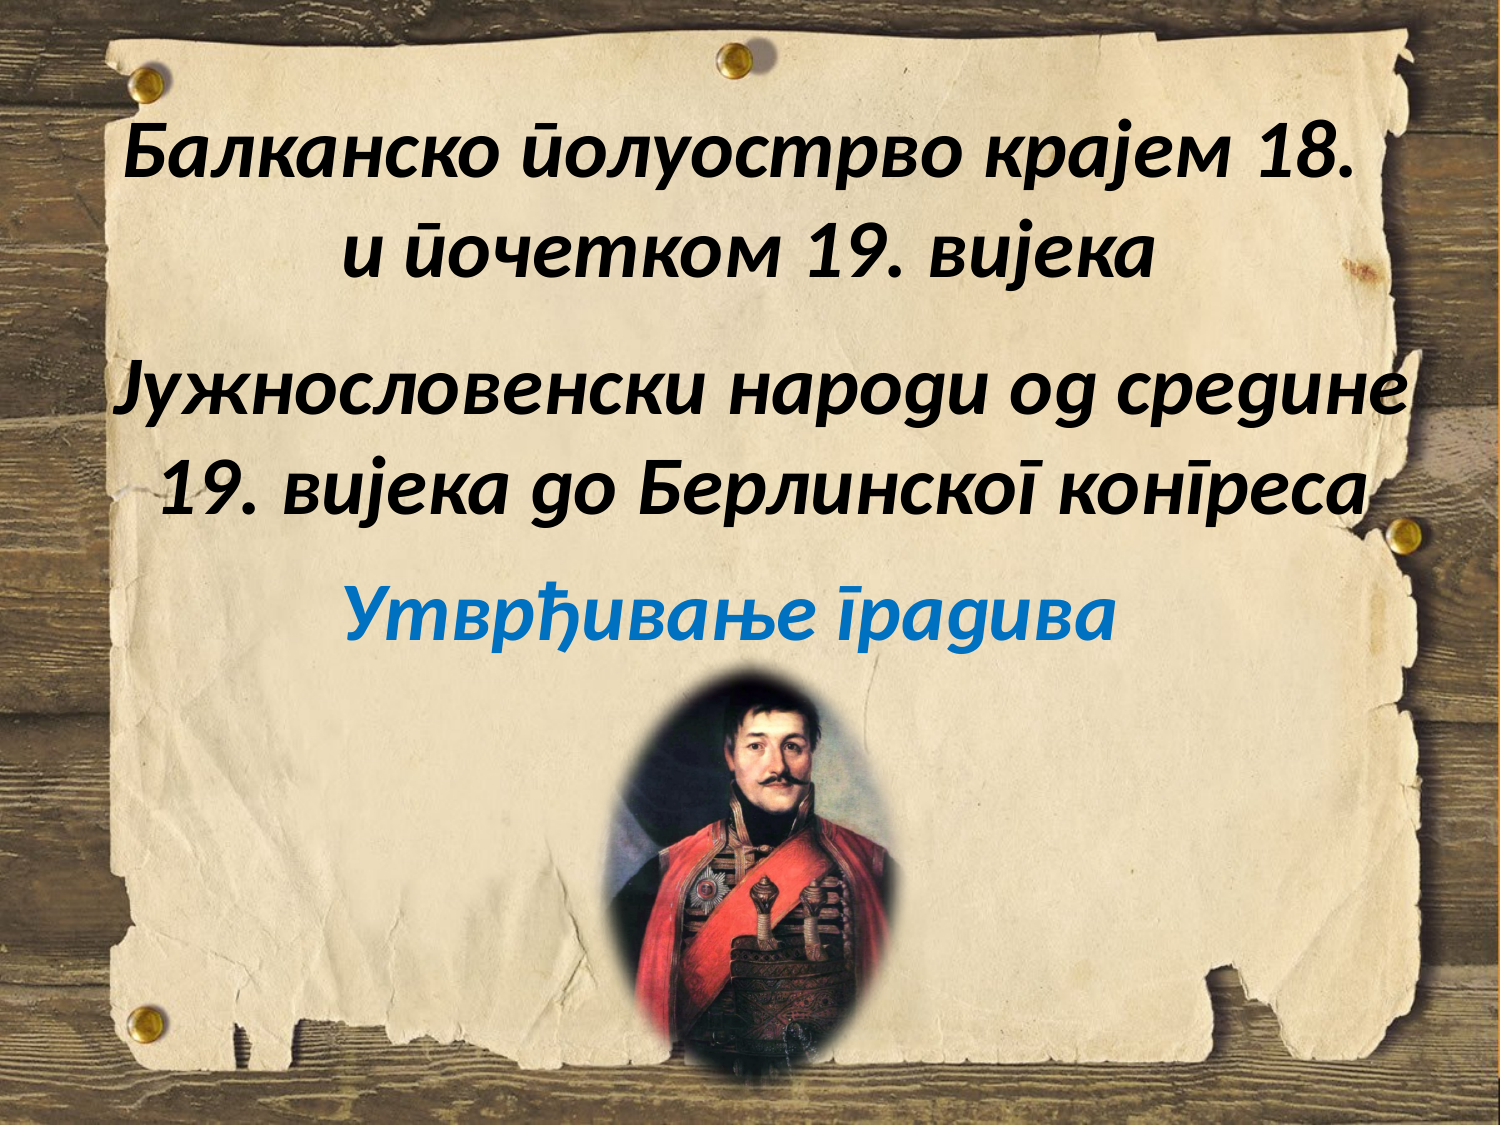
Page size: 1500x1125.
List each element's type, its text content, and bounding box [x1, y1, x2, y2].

title Балканско полуострво крајем 18. и почетком 19. вијека [75, 99, 1425, 288]
picture [0, 0, 1500, 1125]
text_box Утврђивање градива [54, 531, 1404, 683]
text_box Јужнословенски народи од средине 19. вијека до Берлинског конгреса [87, 337, 1438, 525]
